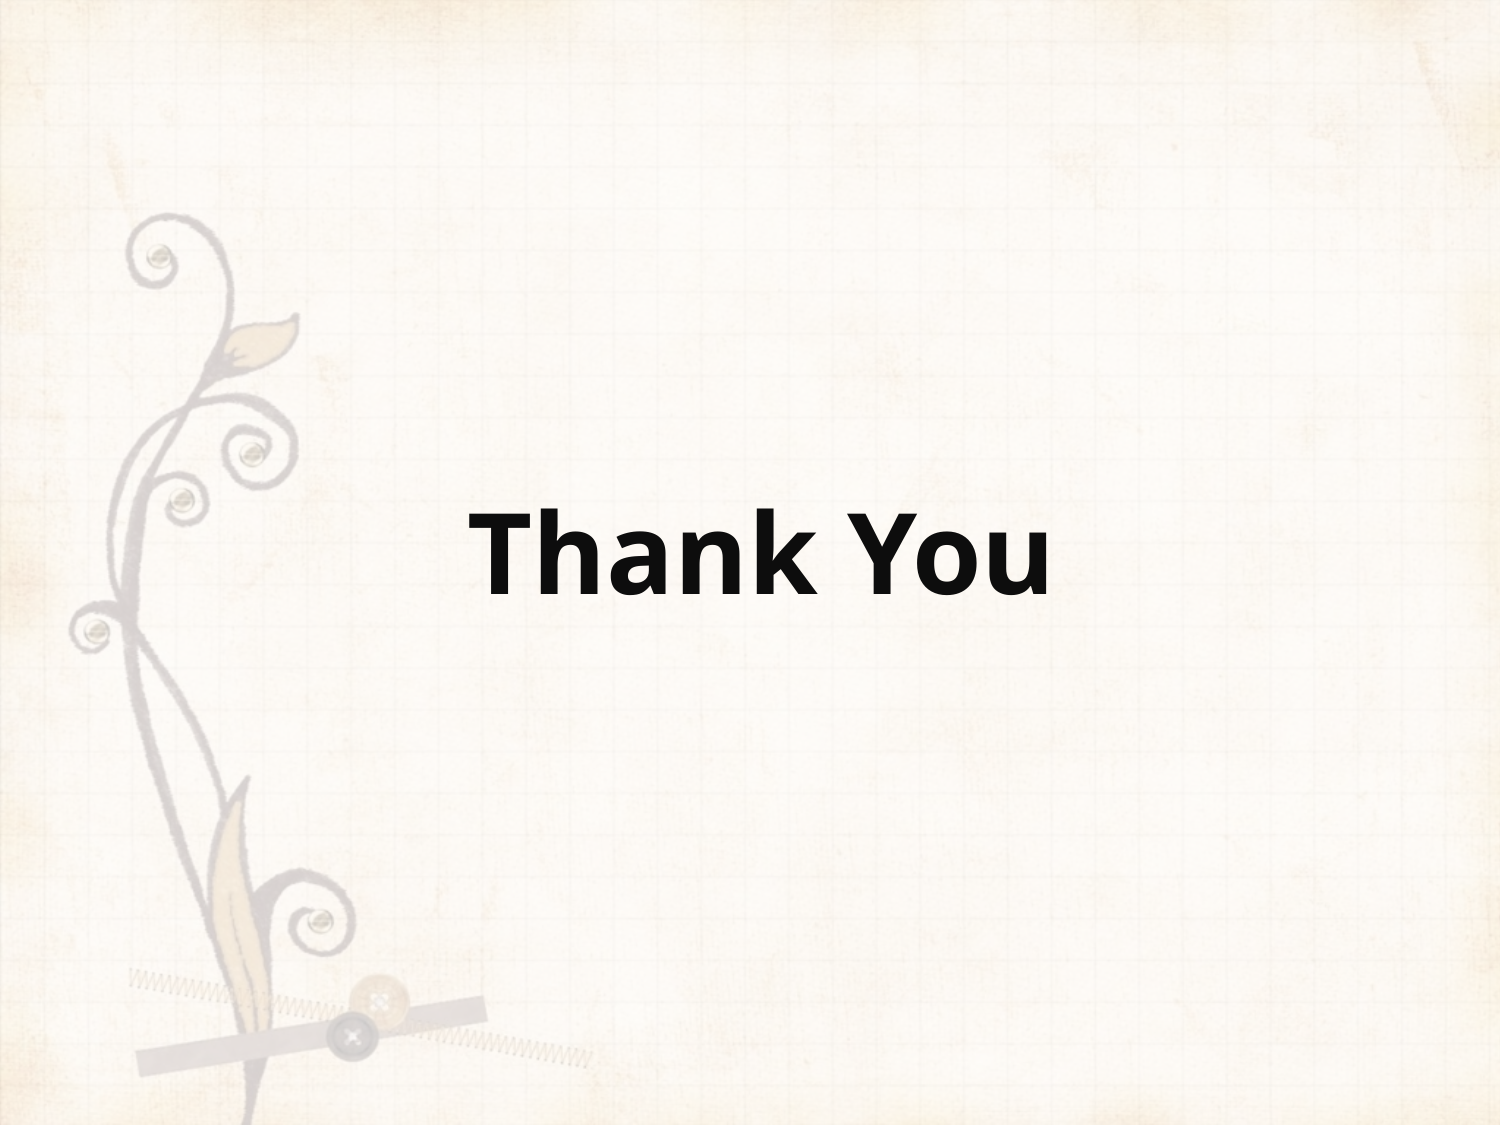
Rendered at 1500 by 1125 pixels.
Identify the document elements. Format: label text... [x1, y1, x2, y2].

text_box Thank You [349, 474, 1174, 625]
